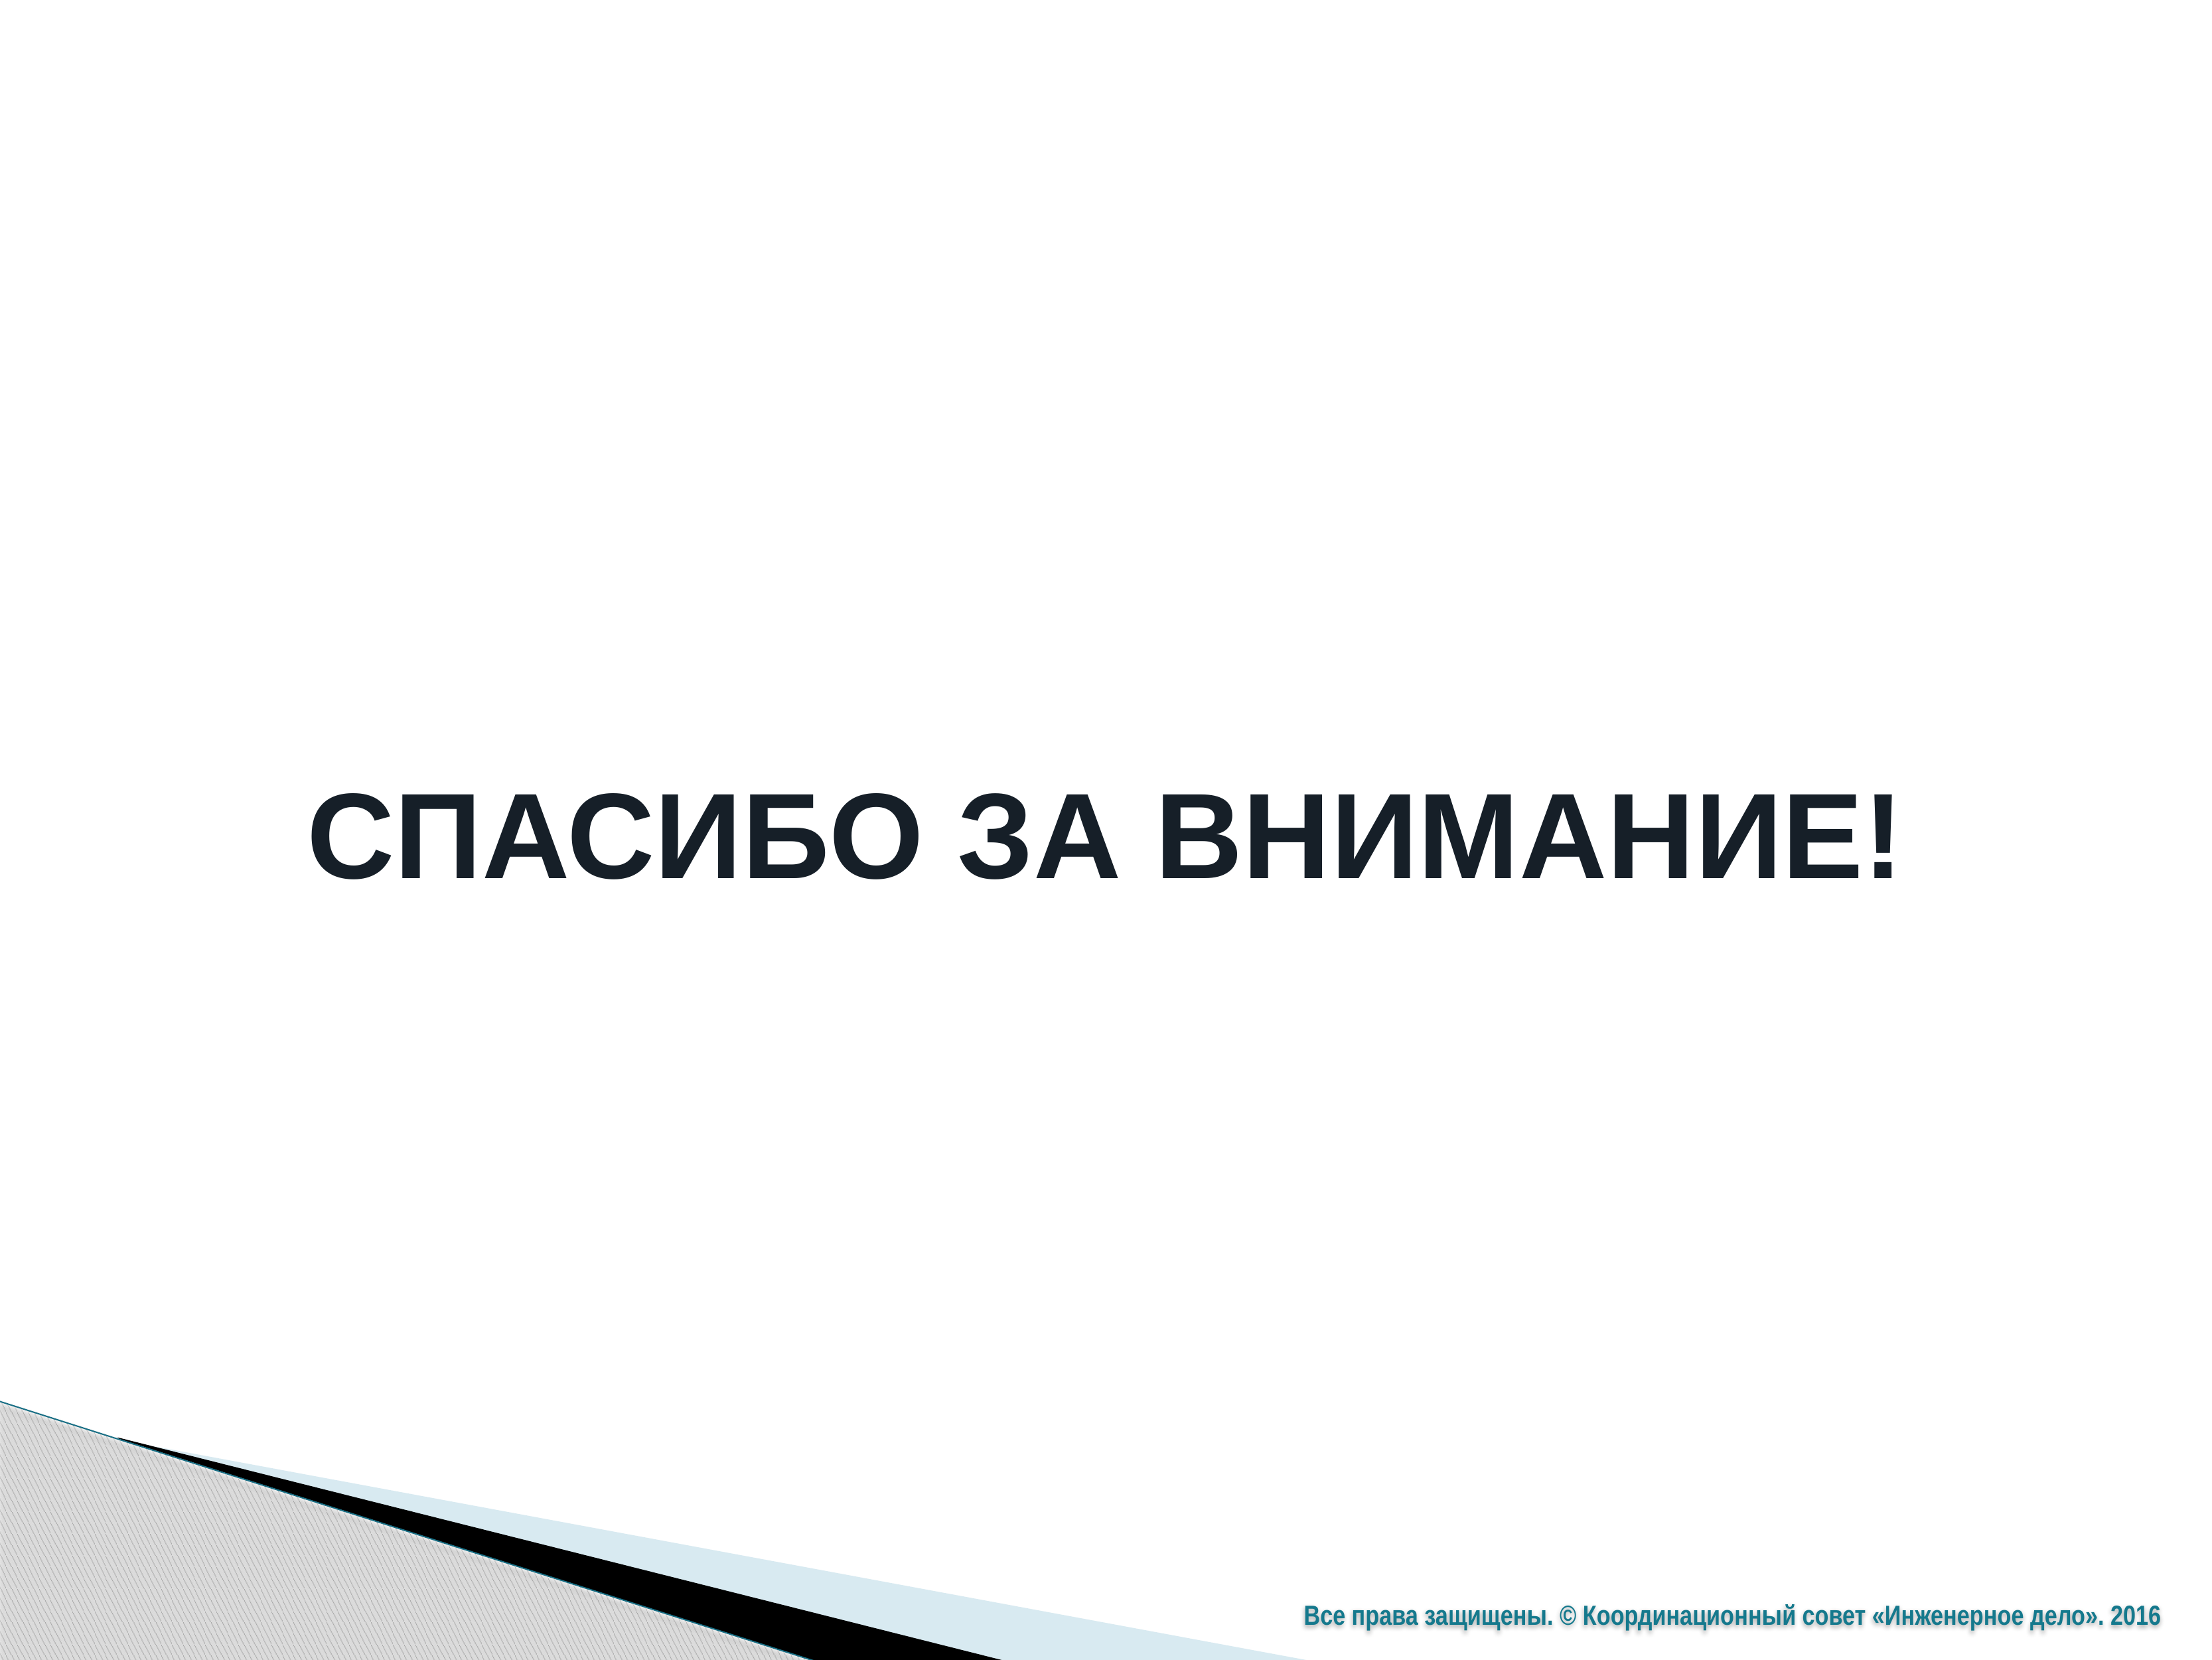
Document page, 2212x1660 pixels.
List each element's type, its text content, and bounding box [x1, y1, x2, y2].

text_box Все права защищены. © Координационный совет «Инженерное дело». 2016 [1293, 1592, 2172, 1635]
text_box СПАСИБО ЗА ВНИМАНИЕ! [285, 686, 1926, 974]
